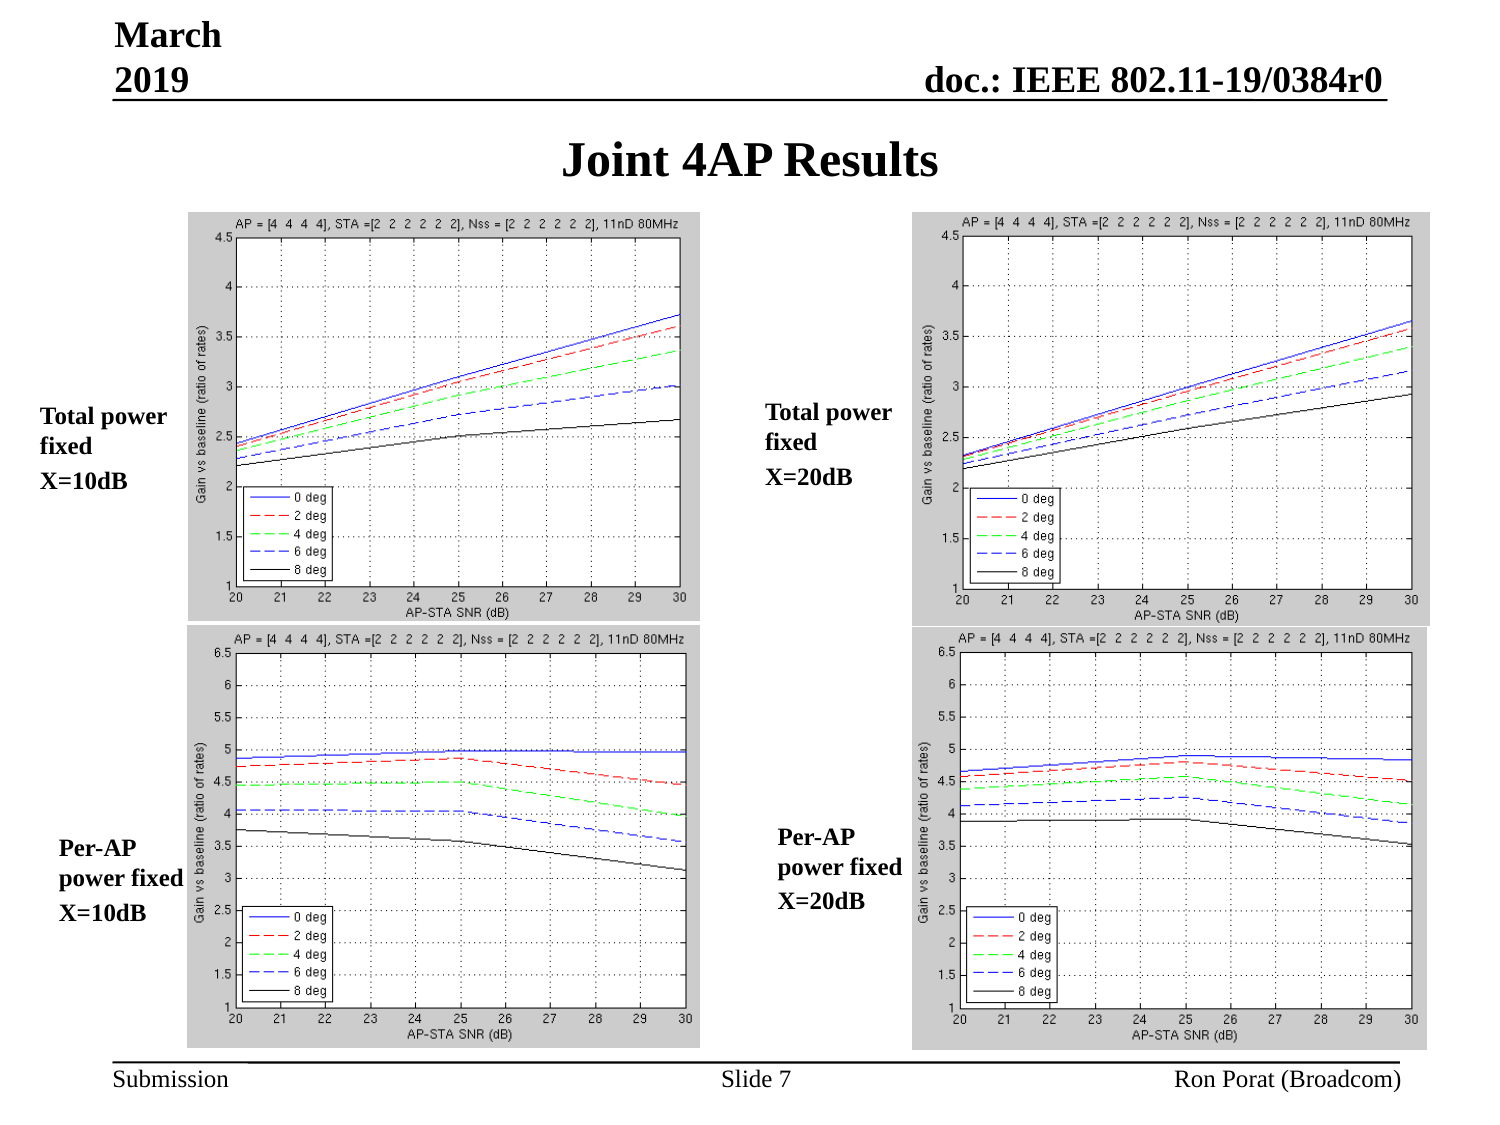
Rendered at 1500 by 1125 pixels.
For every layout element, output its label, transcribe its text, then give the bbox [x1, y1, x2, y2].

text_box Total power fixed X=20dB [749, 387, 907, 450]
picture [188, 212, 701, 621]
text_box Total power fixed X=10dB [24, 391, 183, 455]
text_box Per-AP power fixed X=20dB [762, 812, 907, 875]
picture [912, 627, 1428, 1051]
picture [187, 624, 701, 1048]
slide_number Slide 7 [712, 1061, 800, 1093]
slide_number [114, 54, 270, 101]
text_box Per-AP power fixed X=10dB [43, 823, 182, 886]
title Joint 4AP Results [112, 112, 1388, 201]
picture [912, 212, 1430, 626]
footer Ron Porat (Broadcom) [1170, 1061, 1402, 1093]
